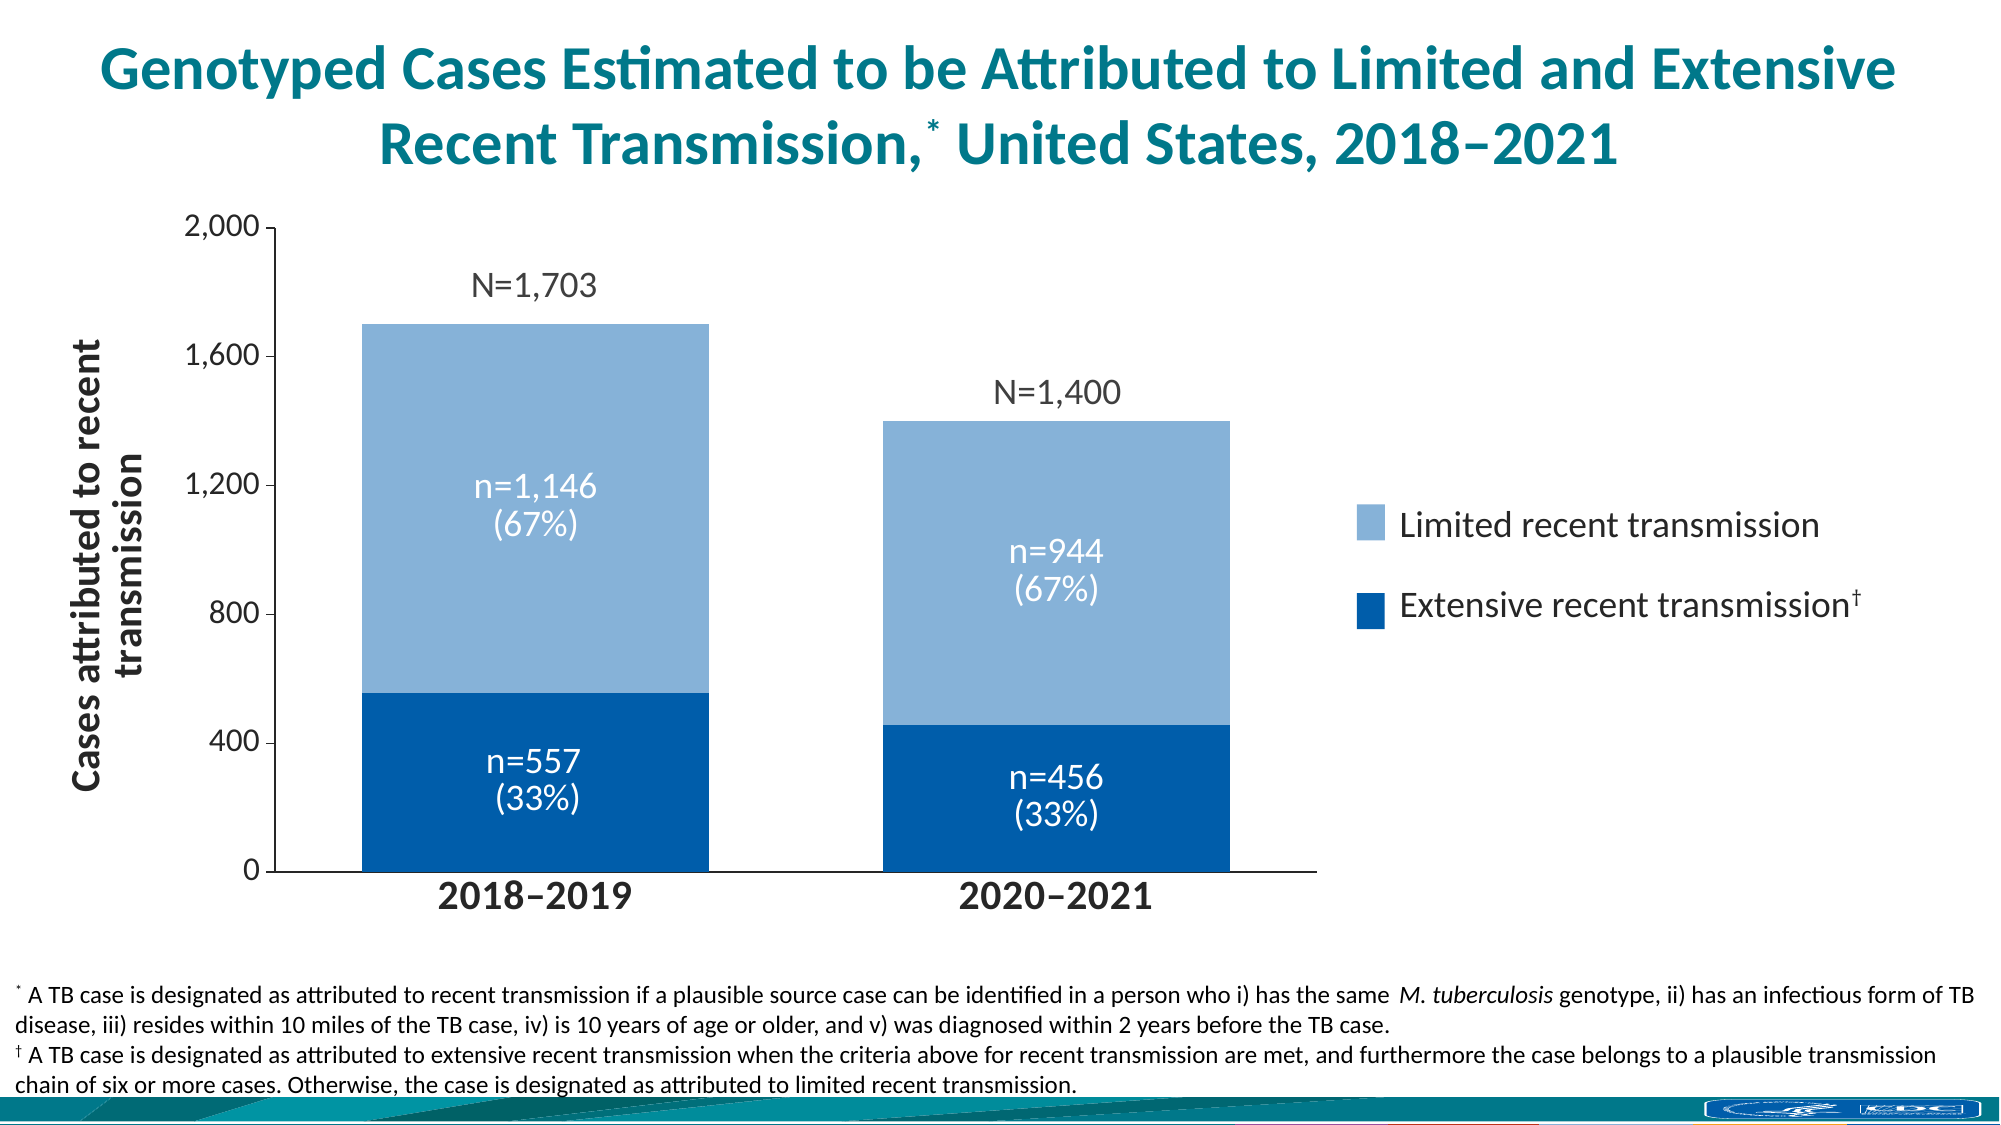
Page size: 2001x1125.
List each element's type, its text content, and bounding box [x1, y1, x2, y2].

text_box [1356, 491, 1911, 634]
chart [55, 193, 1857, 969]
text_box * A TB case is designated as attributed to recent transmission if a plausible source case can be identified in a person who i) has the same M. tuberculosis genotype, ii) has an infectious form of TB disease, iii) resides within 10 miles of the TB case, iv) is 10 years of age or older, and v) was diagnosed within 2 years before the TB case. † A TB case is designated as attributed to extensive recent transmission when the criteria above for recent transmission are met, and furthermore the case belongs to a plausible transmission chain of six or more cases. Otherwise, the case is designated as attributed to limited recent transmission. [0, 968, 1997, 1109]
title Genotyped Cases Estimated to be Attributed to Limited and Extensive Recent Transmission,* United States, 2018–2021 [18, 26, 1982, 185]
